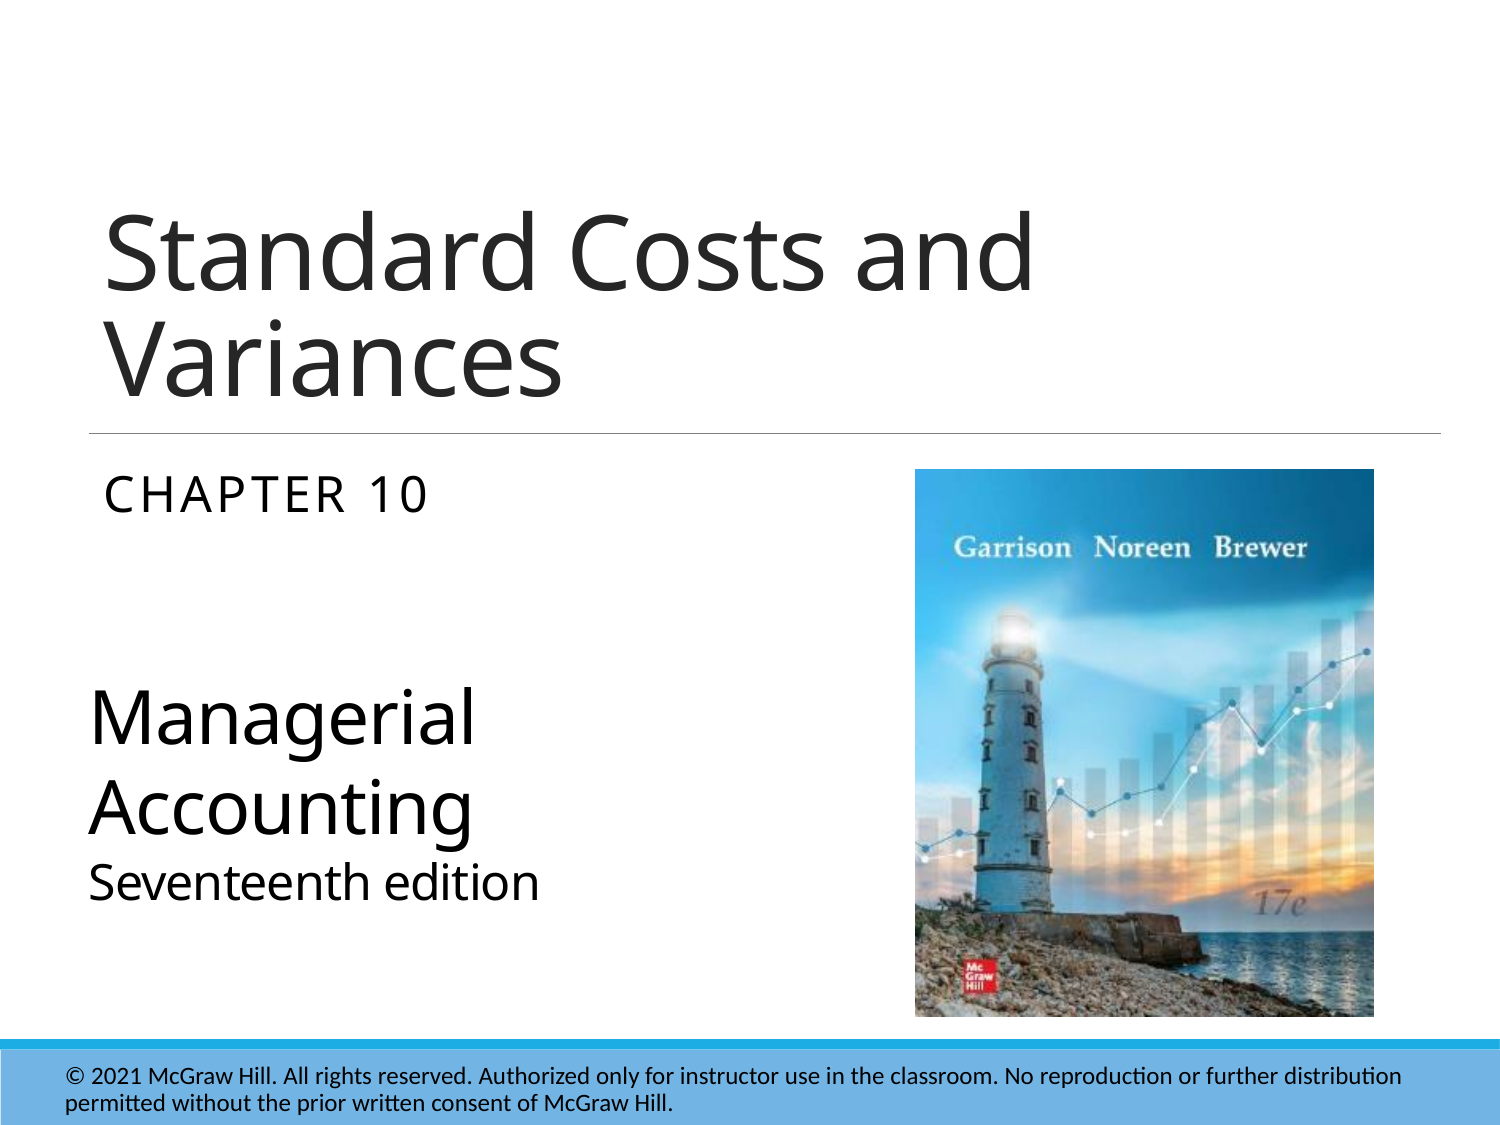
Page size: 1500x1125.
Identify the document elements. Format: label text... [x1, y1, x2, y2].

title Standard Costs and Variances [88, 174, 1327, 426]
subtitle Chapter 10 [88, 461, 850, 650]
list © 2021 McGraw Hill. All rights reserved. Authorized only for instructor use in the classroom. No reproduction or further distribution permitted without the prior written consent of McGraw Hill. [50, 1055, 1442, 1116]
list Managerial Accounting Seventeenth edition [88, 662, 850, 850]
picture [914, 469, 1375, 1018]
